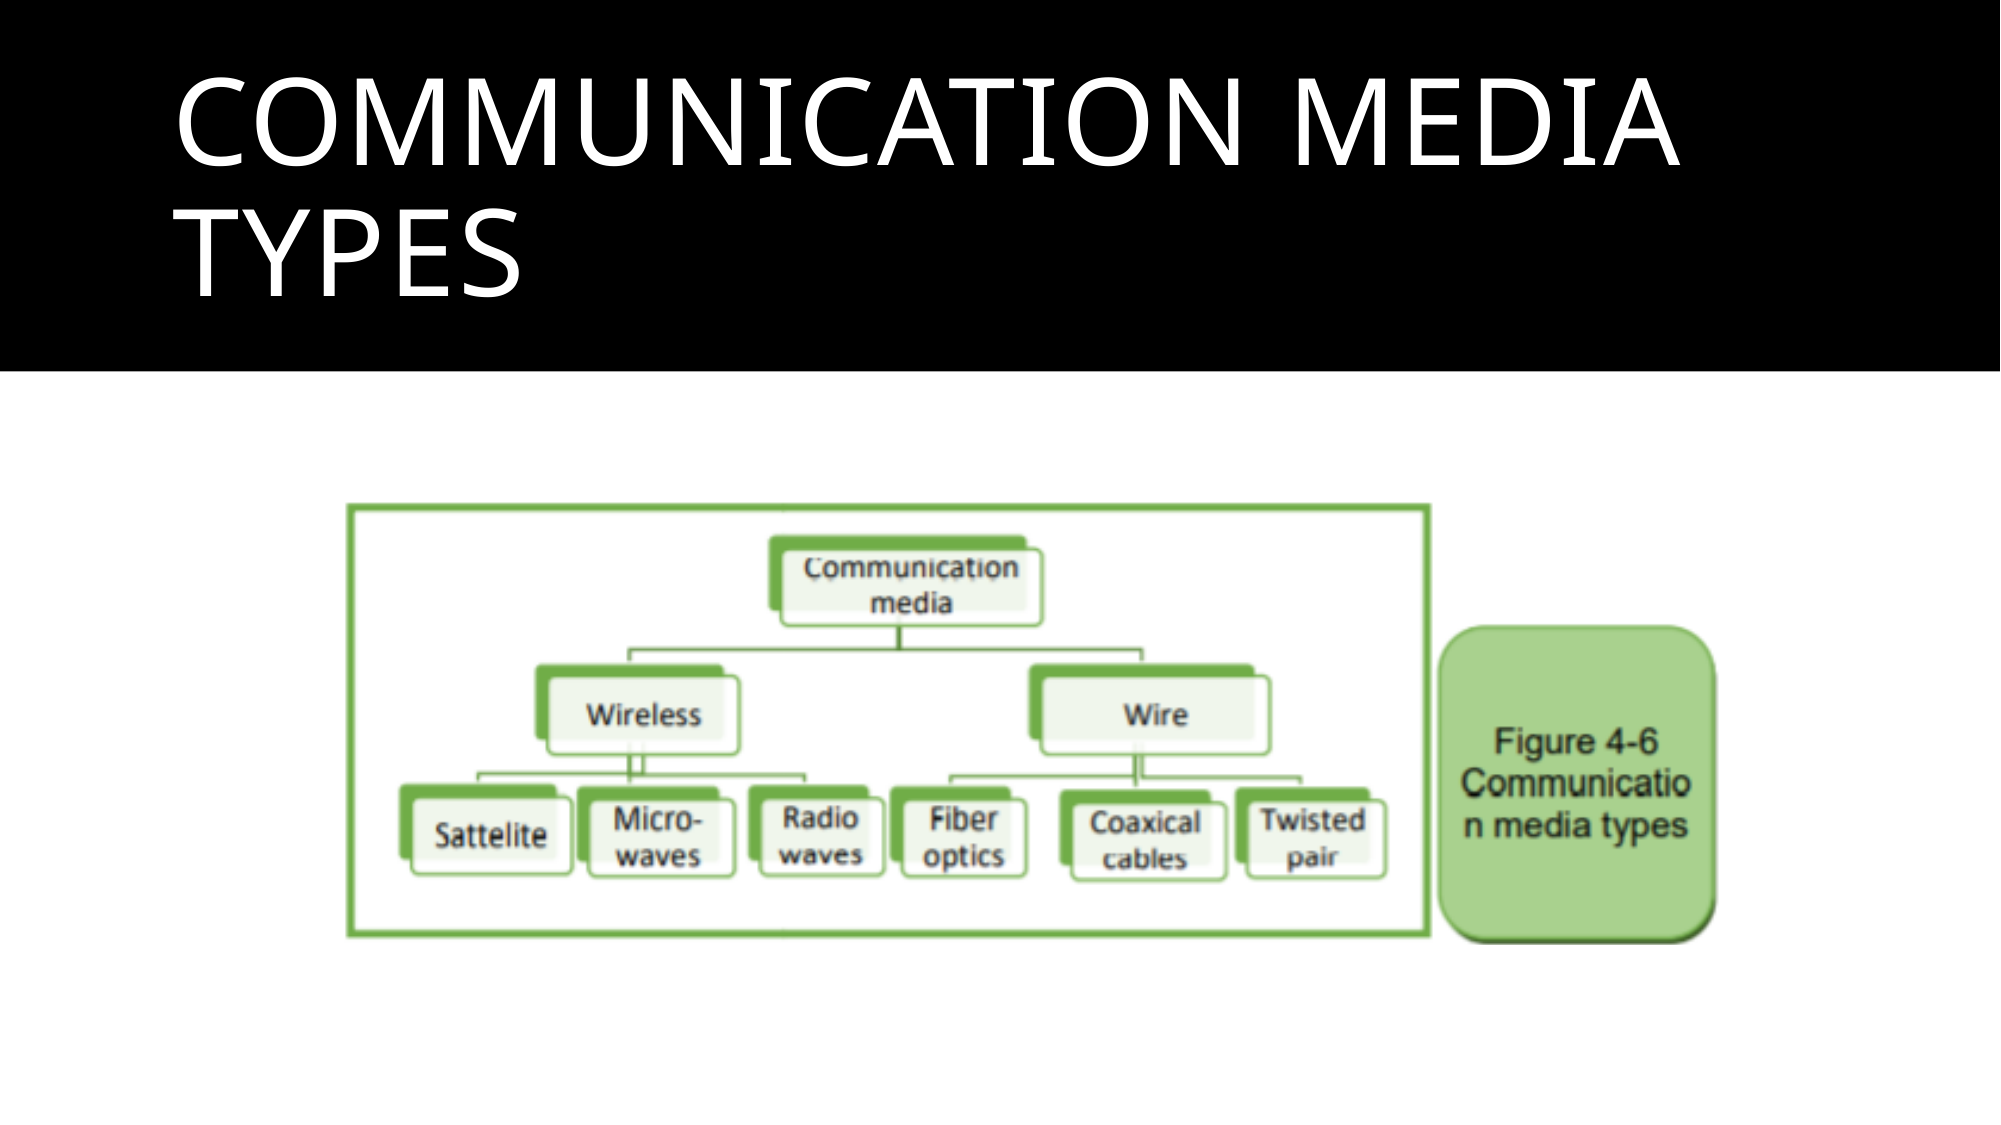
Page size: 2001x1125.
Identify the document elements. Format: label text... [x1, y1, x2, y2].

title COMMUNICATION MEDIA TYPES [157, 52, 1842, 332]
picture [318, 493, 1762, 945]
